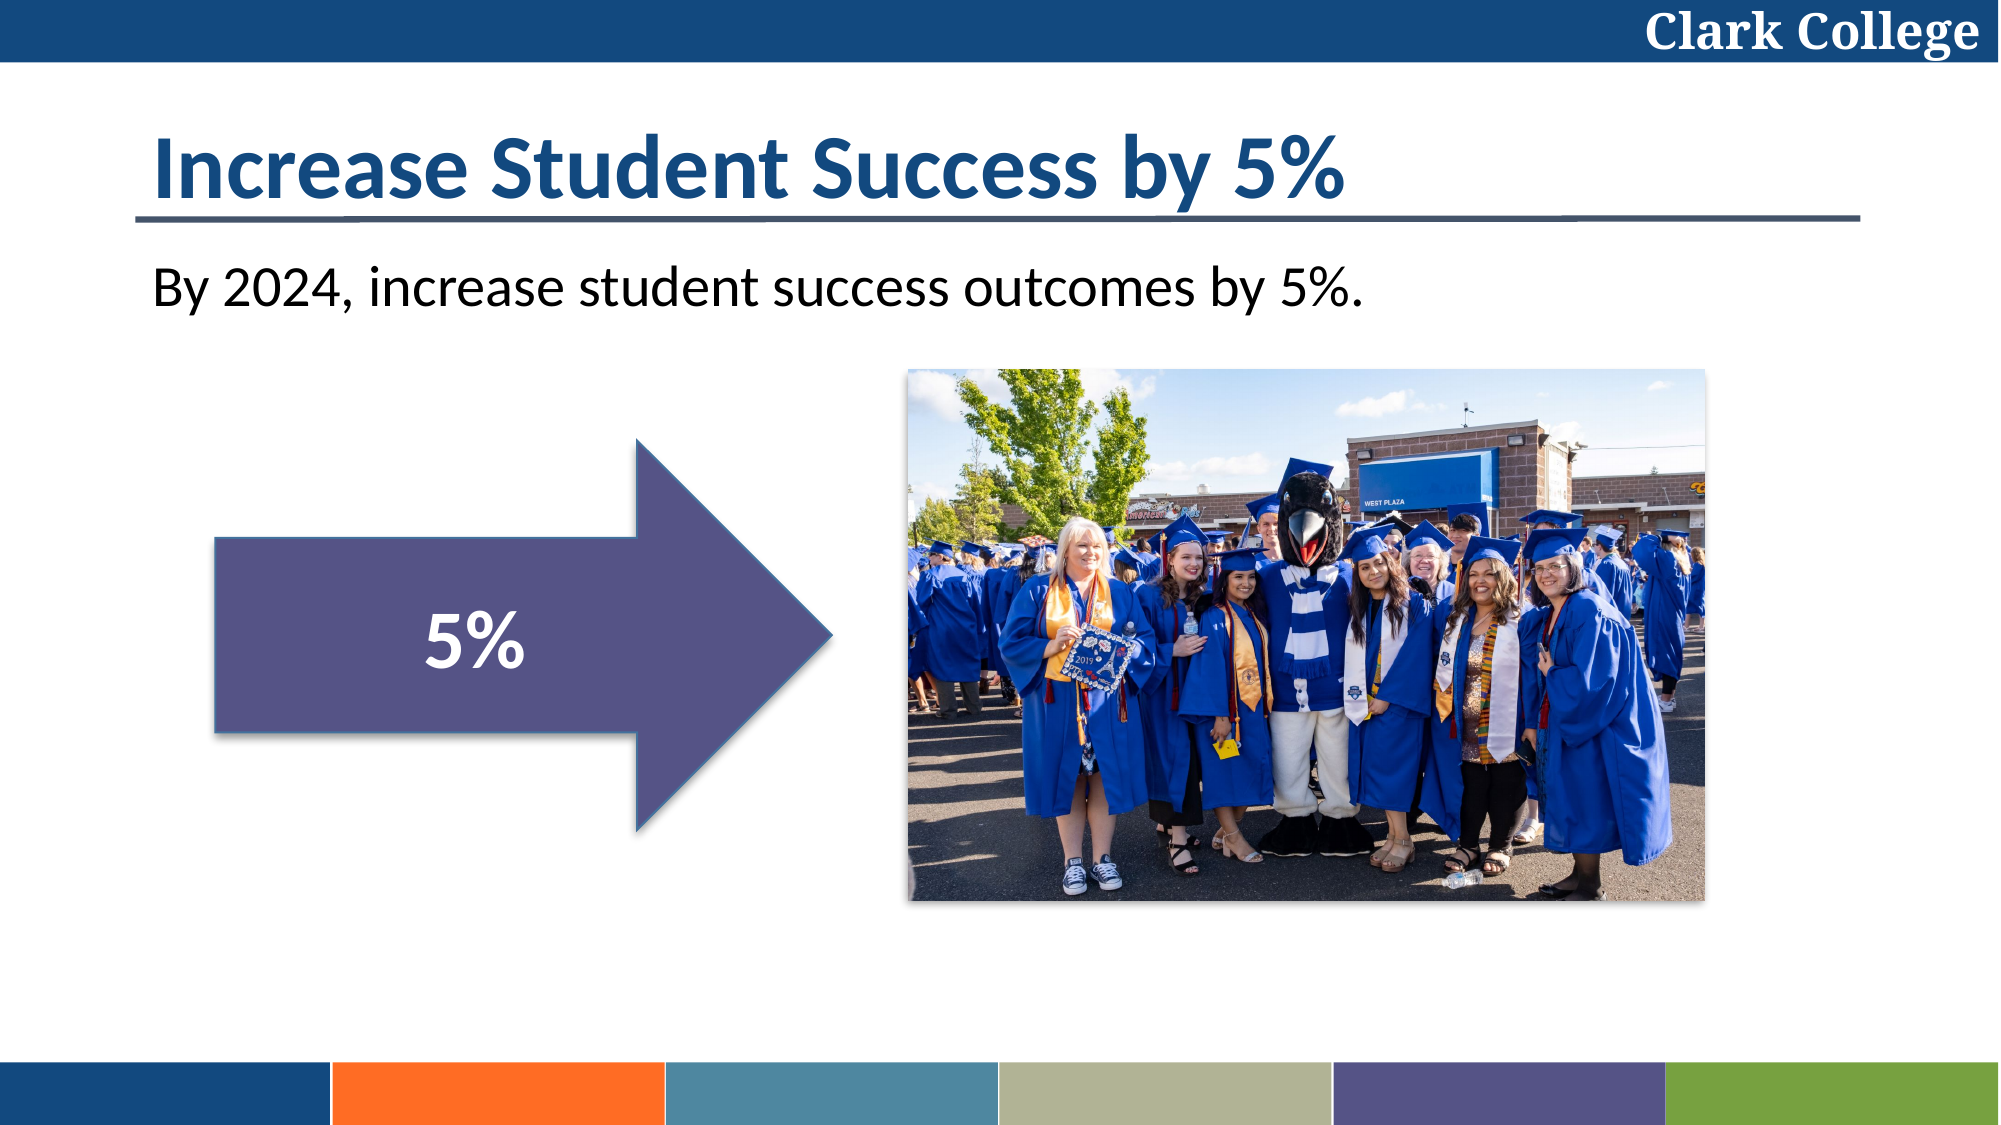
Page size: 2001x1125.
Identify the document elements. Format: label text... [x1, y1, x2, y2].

text_box [1665, 1061, 1999, 1125]
text_box [332, 1061, 665, 1125]
title Increase Student Success by 5% [137, 59, 1863, 248]
text_box [1333, 1061, 1665, 1125]
text_box [998, 1061, 1332, 1125]
text_box 5% [214, 438, 834, 833]
list By 2024, increase student success outcomes by 5%. [137, 248, 1863, 1014]
picture [908, 369, 1705, 901]
text_box [0, 0, 1306, 63]
text_box Clark College [1306, 0, 1996, 67]
text_box [0, 1061, 331, 1125]
text_box [665, 1061, 998, 1125]
